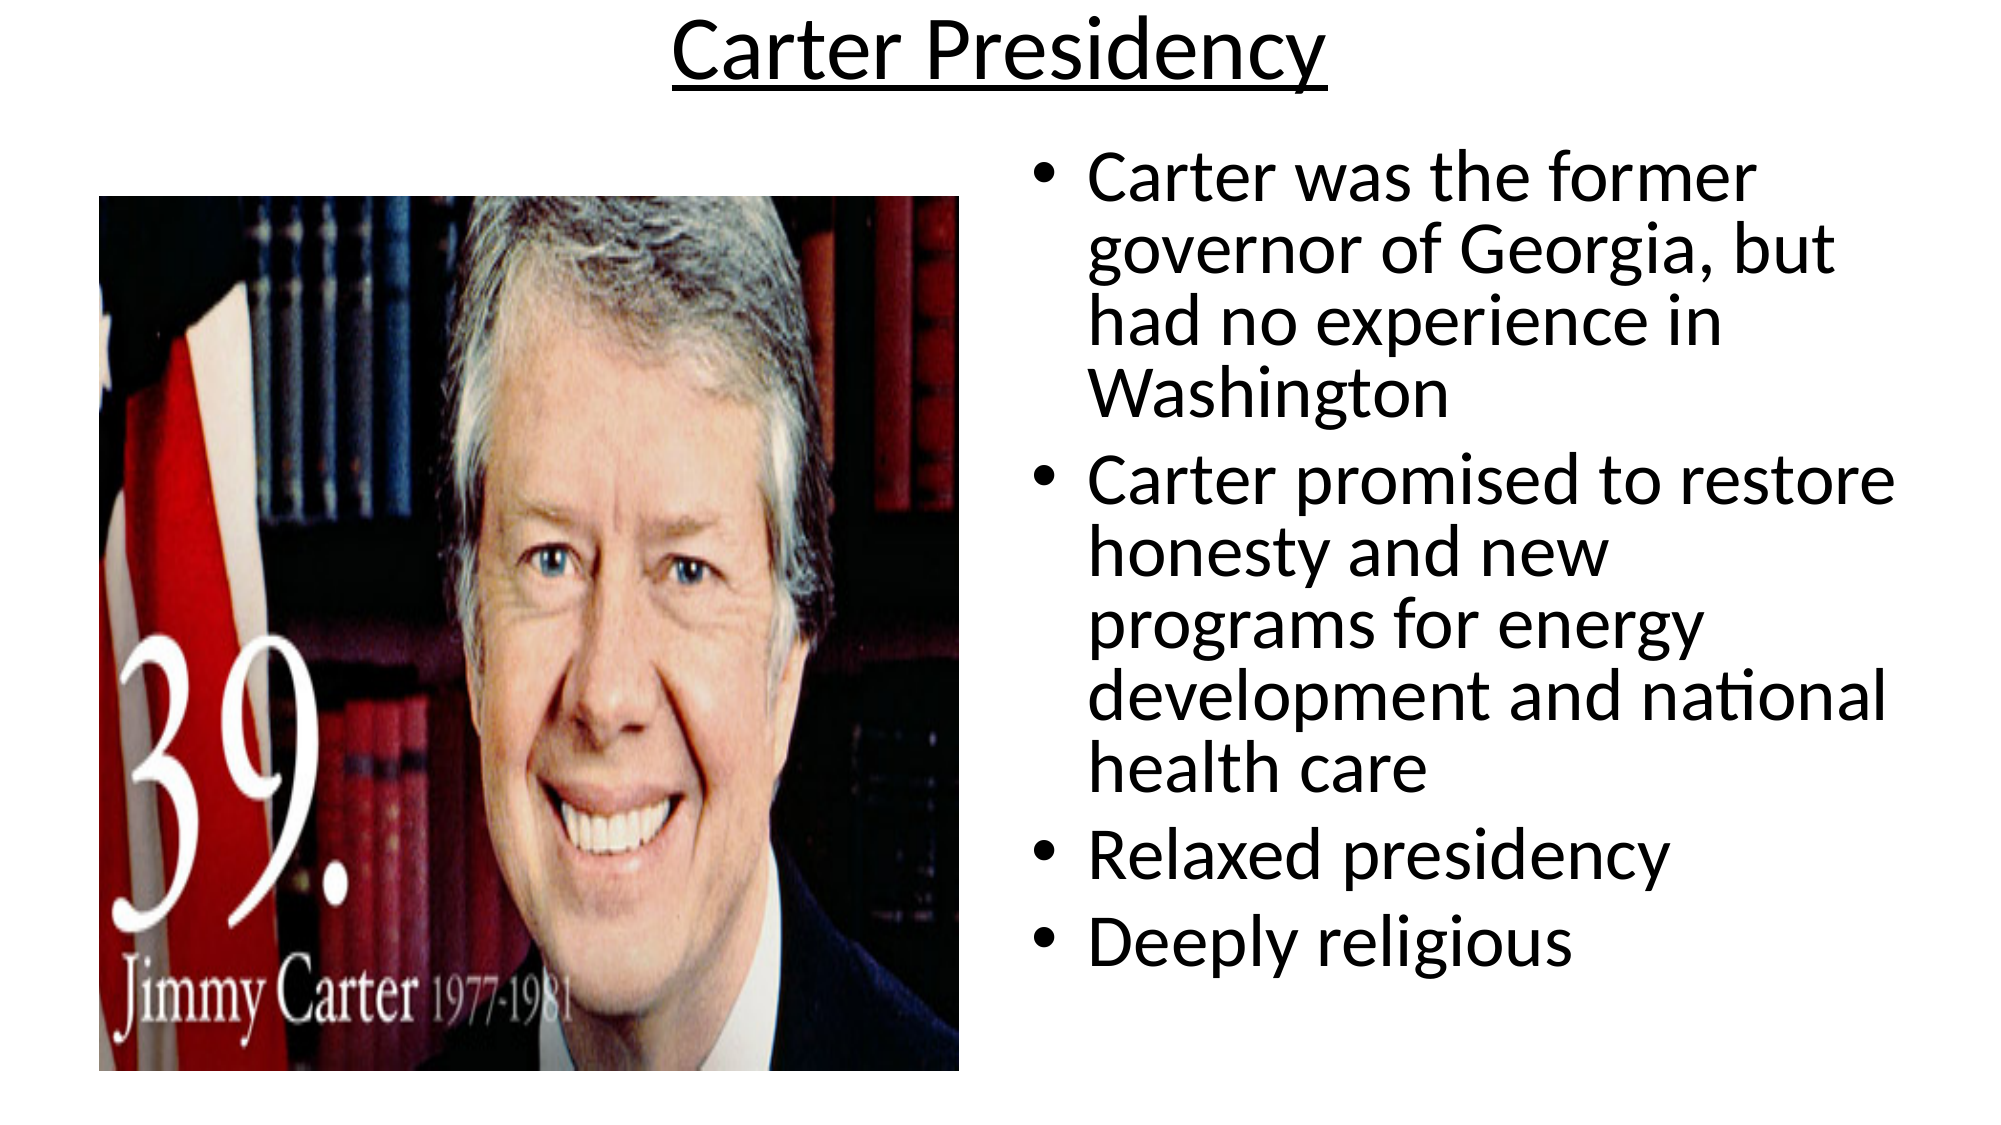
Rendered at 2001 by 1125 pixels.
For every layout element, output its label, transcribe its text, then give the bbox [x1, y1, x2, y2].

list Carter was the former governor of Georgia, but had no experience in Washington Carter promised to restore honesty and new programs for energy development and national health care Relaxed presidency Deeply religious [1016, 136, 1915, 1005]
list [99, 196, 959, 1072]
title Carter Presidency [99, 0, 1900, 137]
